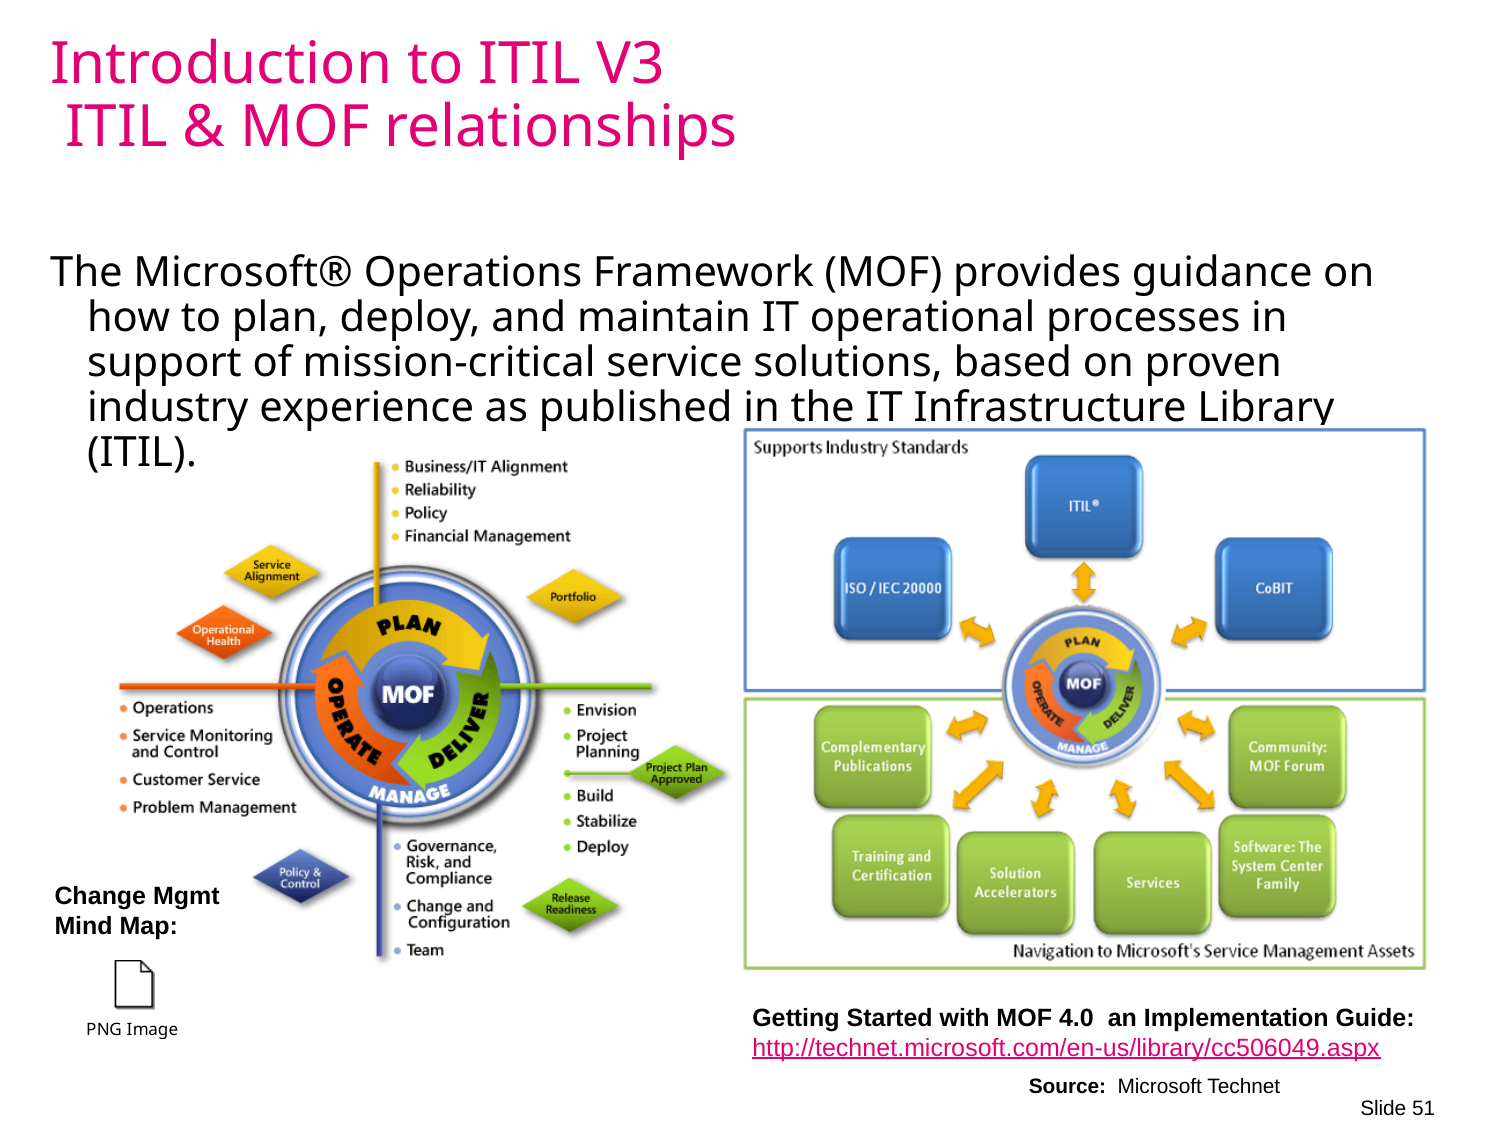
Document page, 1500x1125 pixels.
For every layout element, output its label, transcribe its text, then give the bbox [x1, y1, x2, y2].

list The Microsoft® Operations Framework (MOF) provides guidance on how to plan, deploy, and maintain IT operational processes in support of mission-critical service solutions, based on proven industry experience as published in the IT Infrastructure Library (ITIL). [49, 250, 1451, 976]
text_box Getting Started with MOF 4.0 an Implementation Guide: http://technet.microsoft.com/en-us/library/cc506049.aspx [737, 993, 1444, 1069]
slide_number Slide 51 [1299, 1087, 1451, 1113]
picture [741, 425, 1431, 974]
text_box Change Mgmt Mind Map: [39, 872, 108, 948]
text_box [56, 960, 208, 1079]
text_box Source: Microsoft Technet [1014, 1065, 1394, 1105]
title Introduction to ITIL V3 ITIL & MOF relationships [49, 33, 1482, 173]
picture [113, 439, 740, 974]
